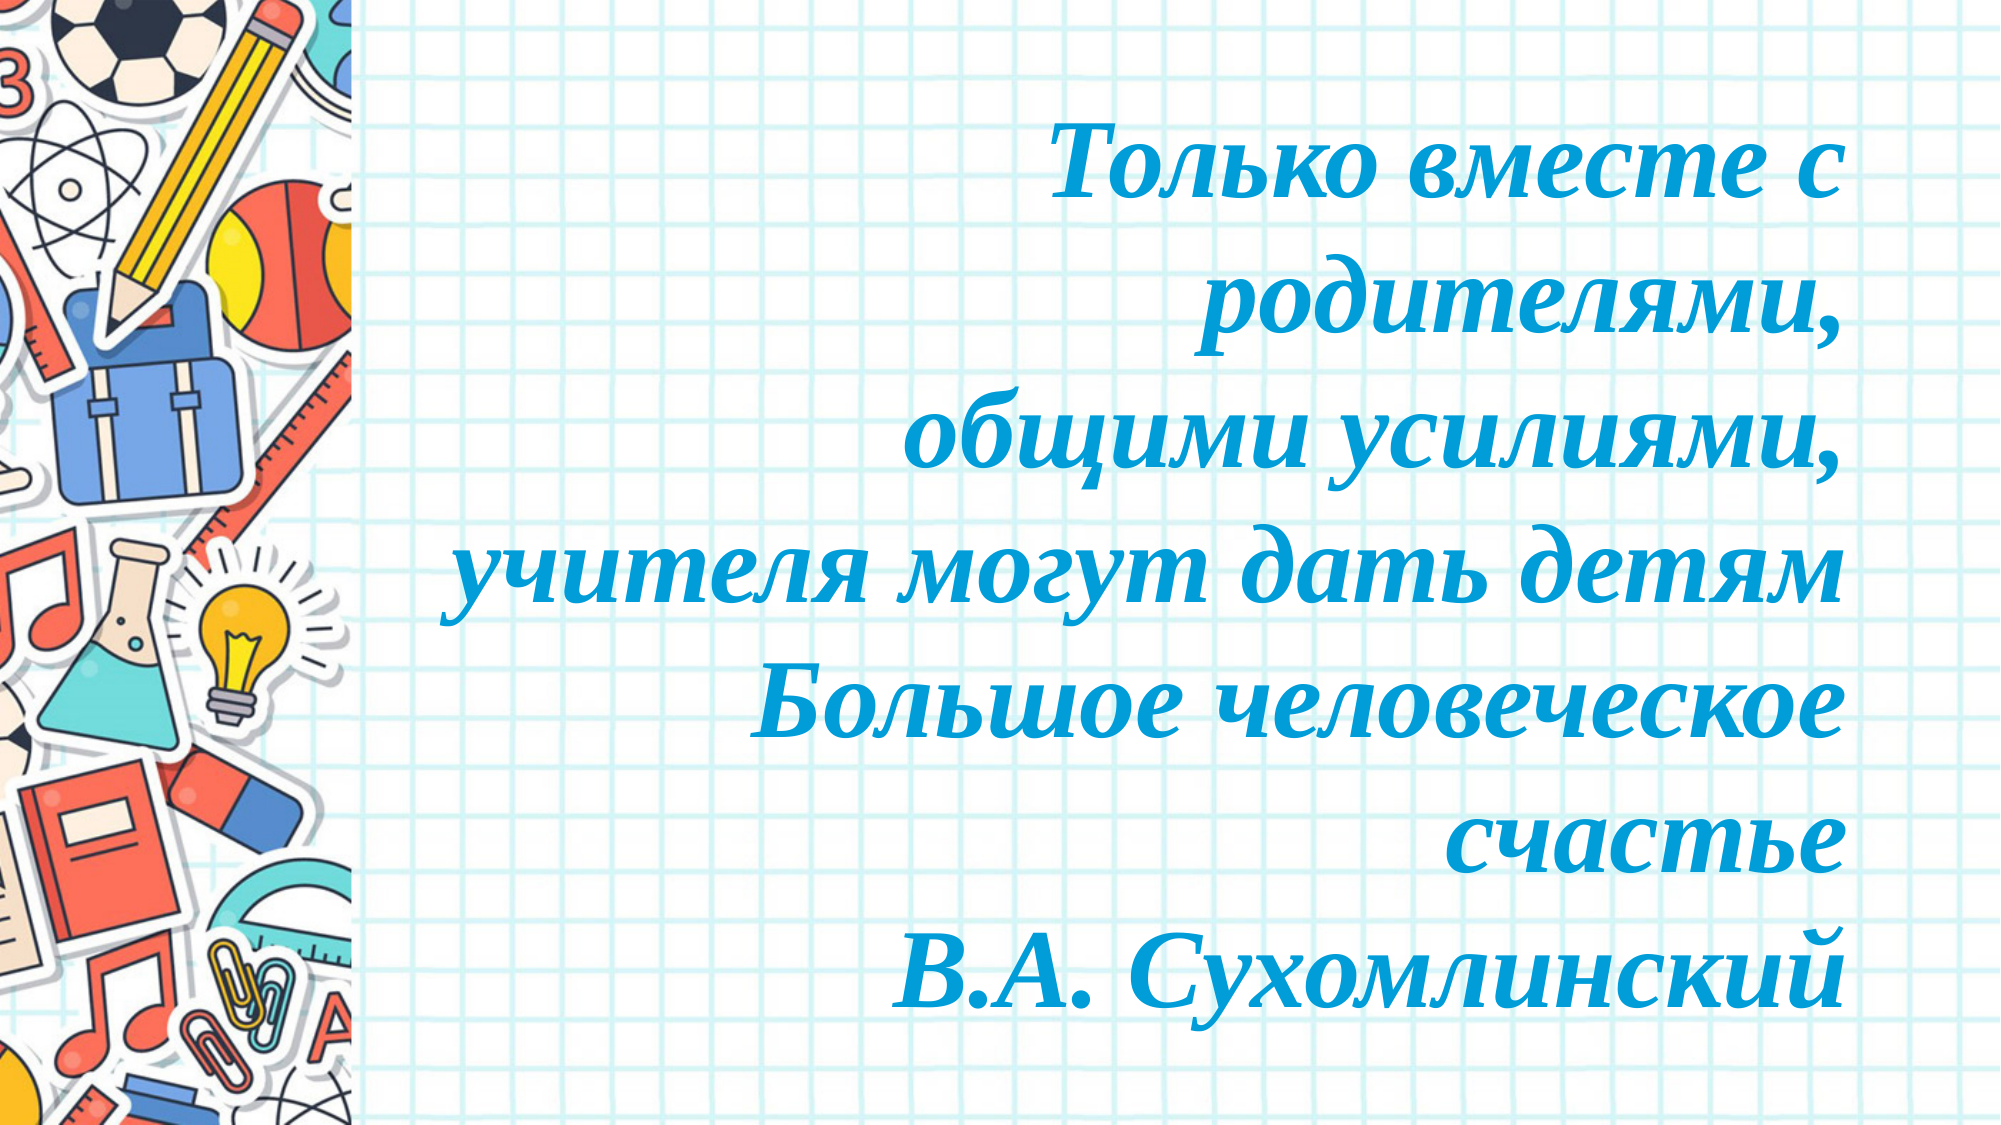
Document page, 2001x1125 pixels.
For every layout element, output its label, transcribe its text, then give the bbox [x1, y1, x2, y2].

picture [0, 0, 2001, 1125]
text_box Только вместе с родителями, общими усилиями, учителя могут дать детям Большое человеческое счастье В.А. Сухомлинский [409, 77, 1864, 1038]
